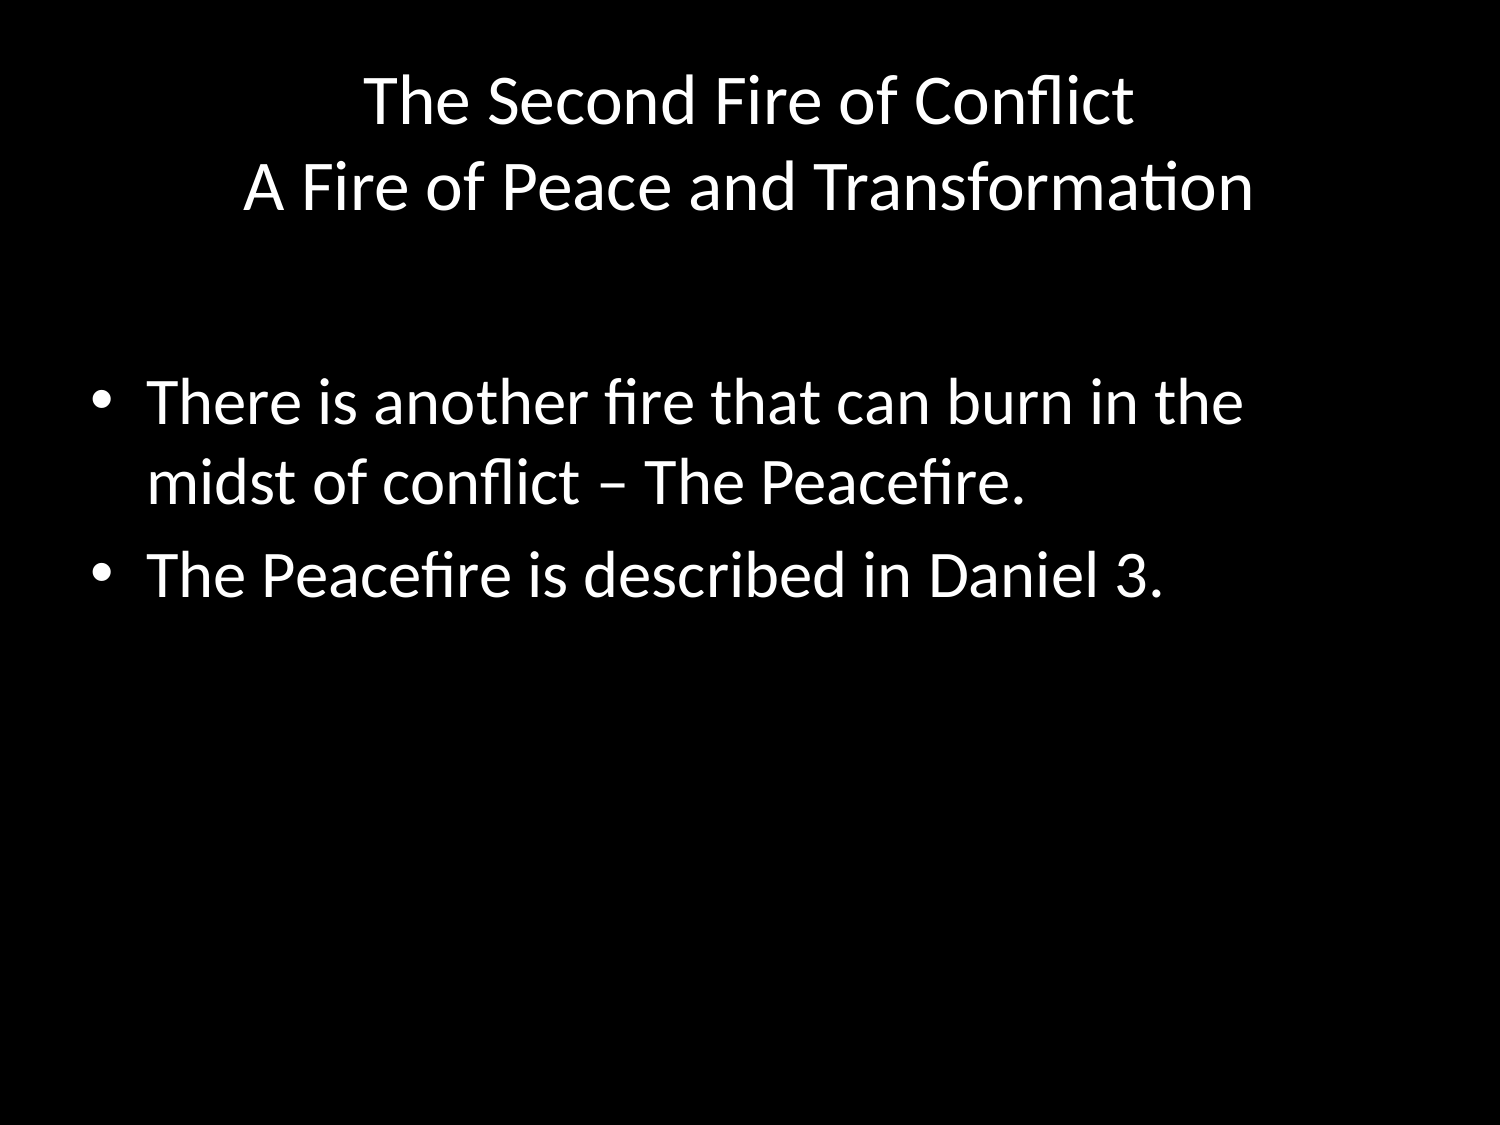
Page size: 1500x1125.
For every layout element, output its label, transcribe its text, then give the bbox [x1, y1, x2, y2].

title The Second Fire of Conflict A Fire of Peace and Transformation [75, 45, 1425, 233]
list There is another fire that can burn in the midst of conflict – The Peacefire. The Peacefire is described in Daniel 3. [75, 350, 1425, 1005]
